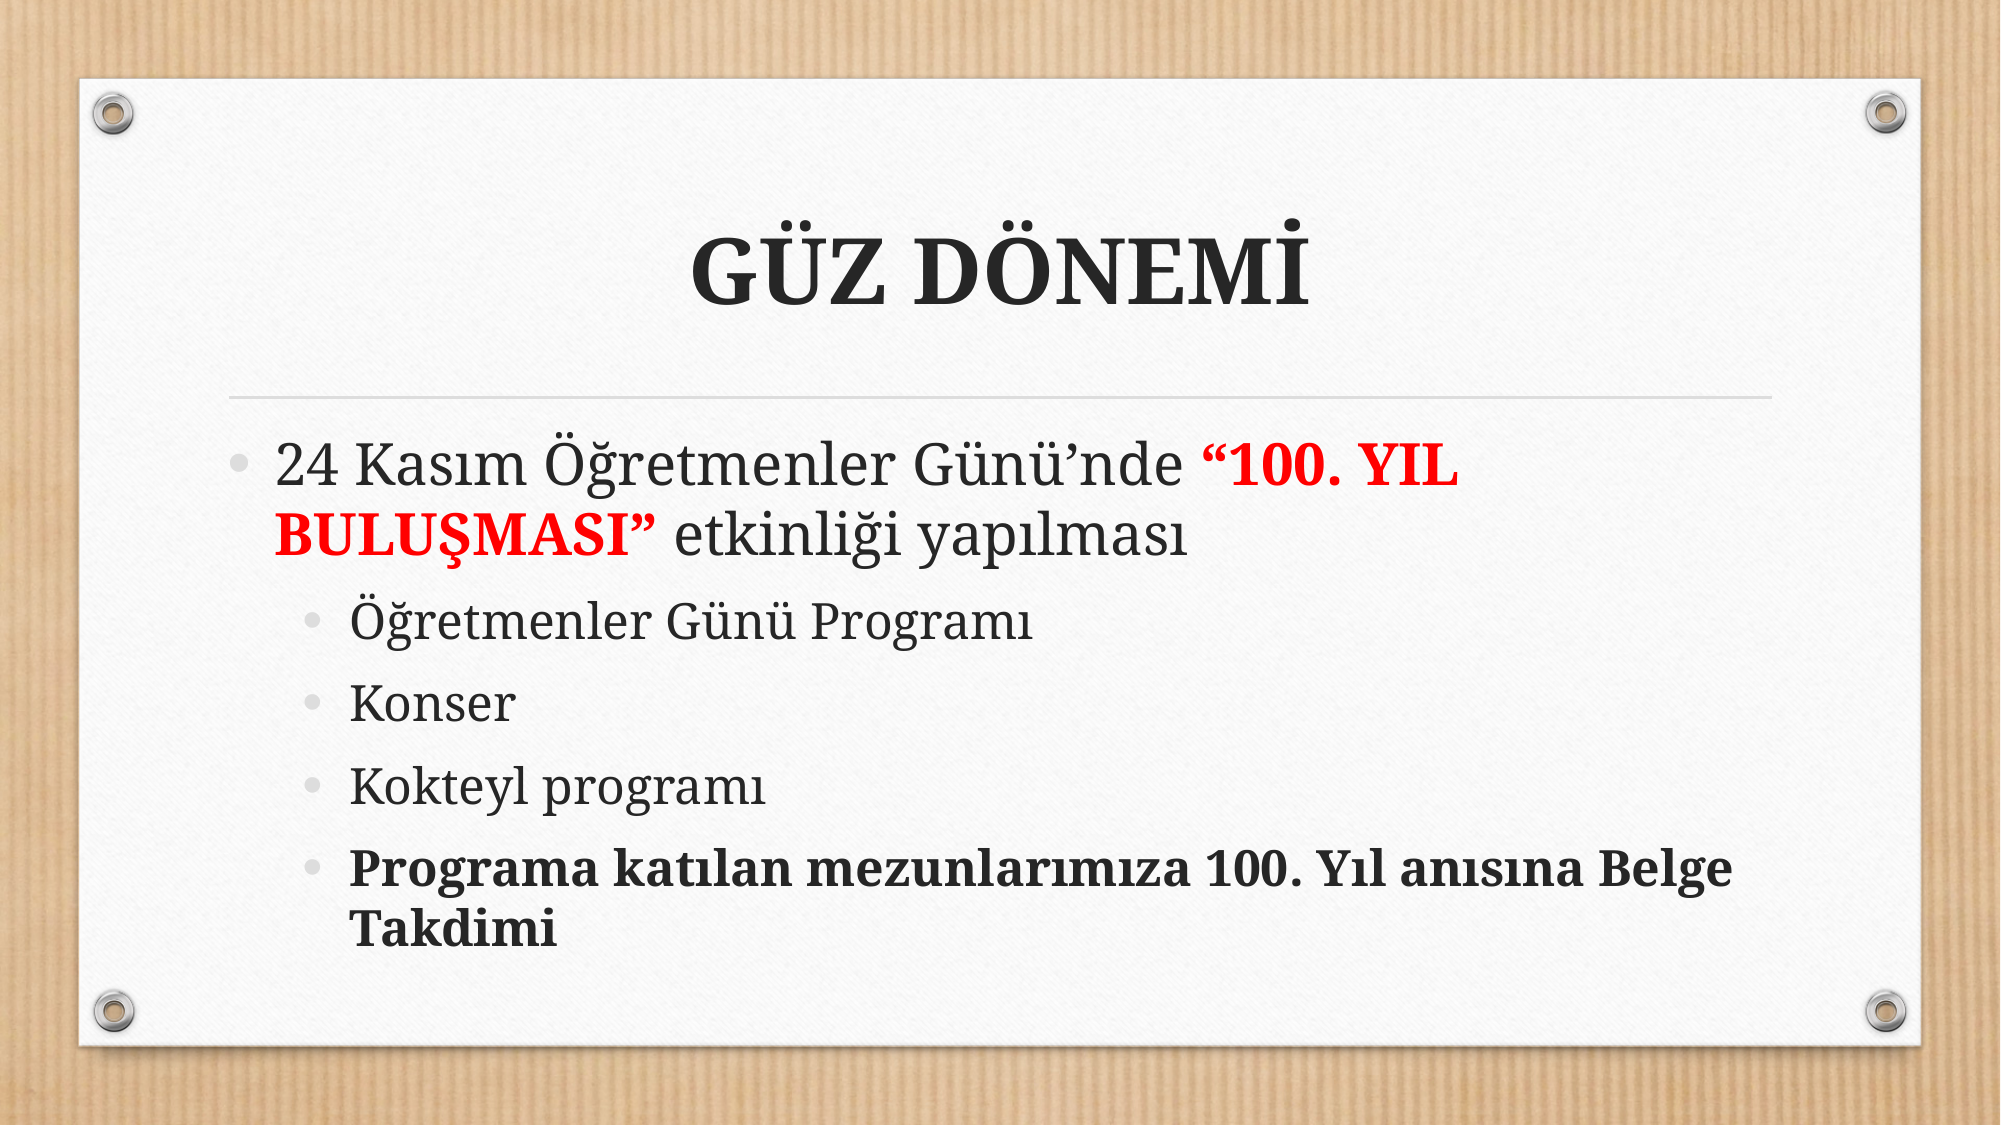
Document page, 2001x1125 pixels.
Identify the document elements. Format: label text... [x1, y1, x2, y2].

list 24 Kasım Öğretmenler Günü’nde “100. YIL BULUŞMASI” etkinliği yapılması Öğretmenler Günü Programı Konser Kokteyl programı Programa katılan mezunlarımıza 100. Yıl anısına Belge Takdimi [212, 419, 1788, 964]
title GÜZ DÖNEMİ [212, 161, 1788, 375]
picture [0, 0, 2001, 1125]
